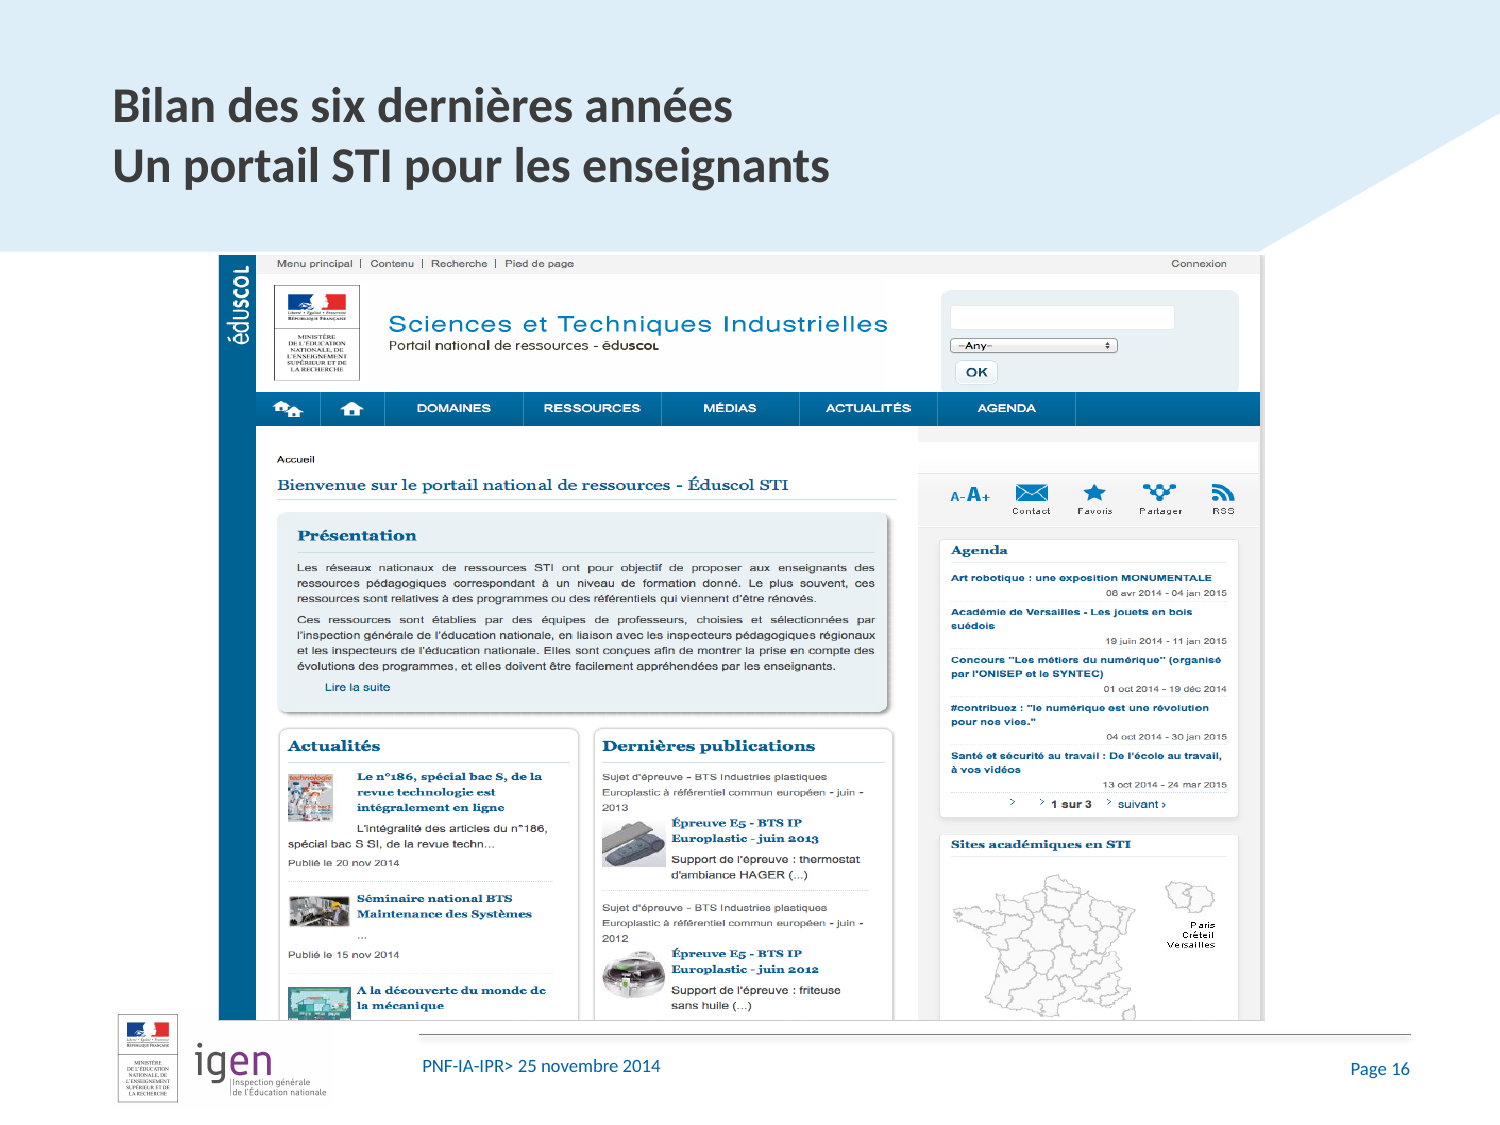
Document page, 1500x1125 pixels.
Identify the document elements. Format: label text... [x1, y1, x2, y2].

title Bilan des six dernières années Un portail STI pour les enseignants [112, 21, 1388, 244]
picture [112, 1008, 332, 1108]
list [218, 255, 1265, 1021]
